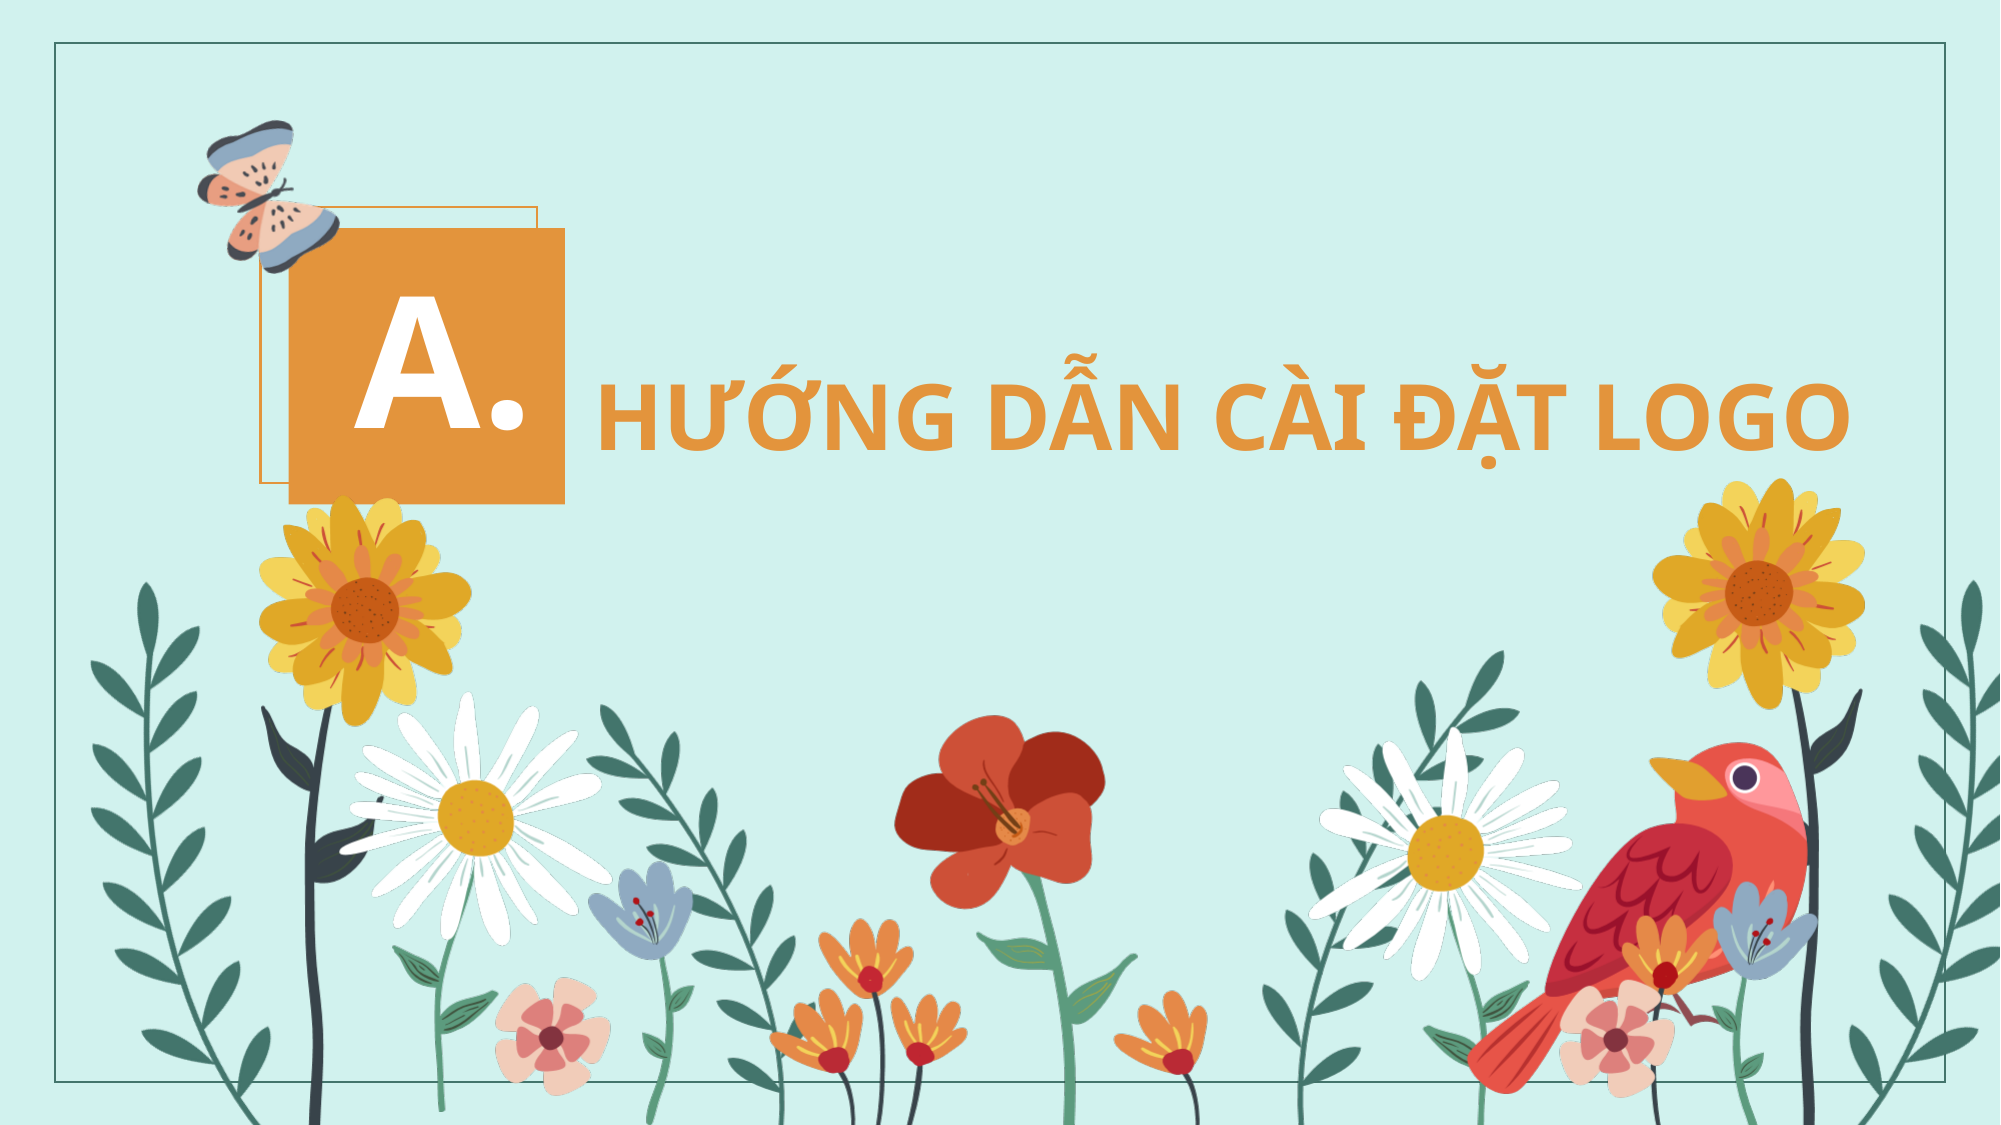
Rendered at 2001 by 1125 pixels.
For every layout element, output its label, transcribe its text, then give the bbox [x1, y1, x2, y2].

picture [185, 108, 355, 283]
picture [0, 477, 2000, 1125]
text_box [0, 0, 537, 477]
text_box HƯỚNG DẪN CÀI ĐẶT LOGO [849, 351, 1943, 477]
text_box [537, 42, 1946, 477]
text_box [288, 227, 849, 477]
